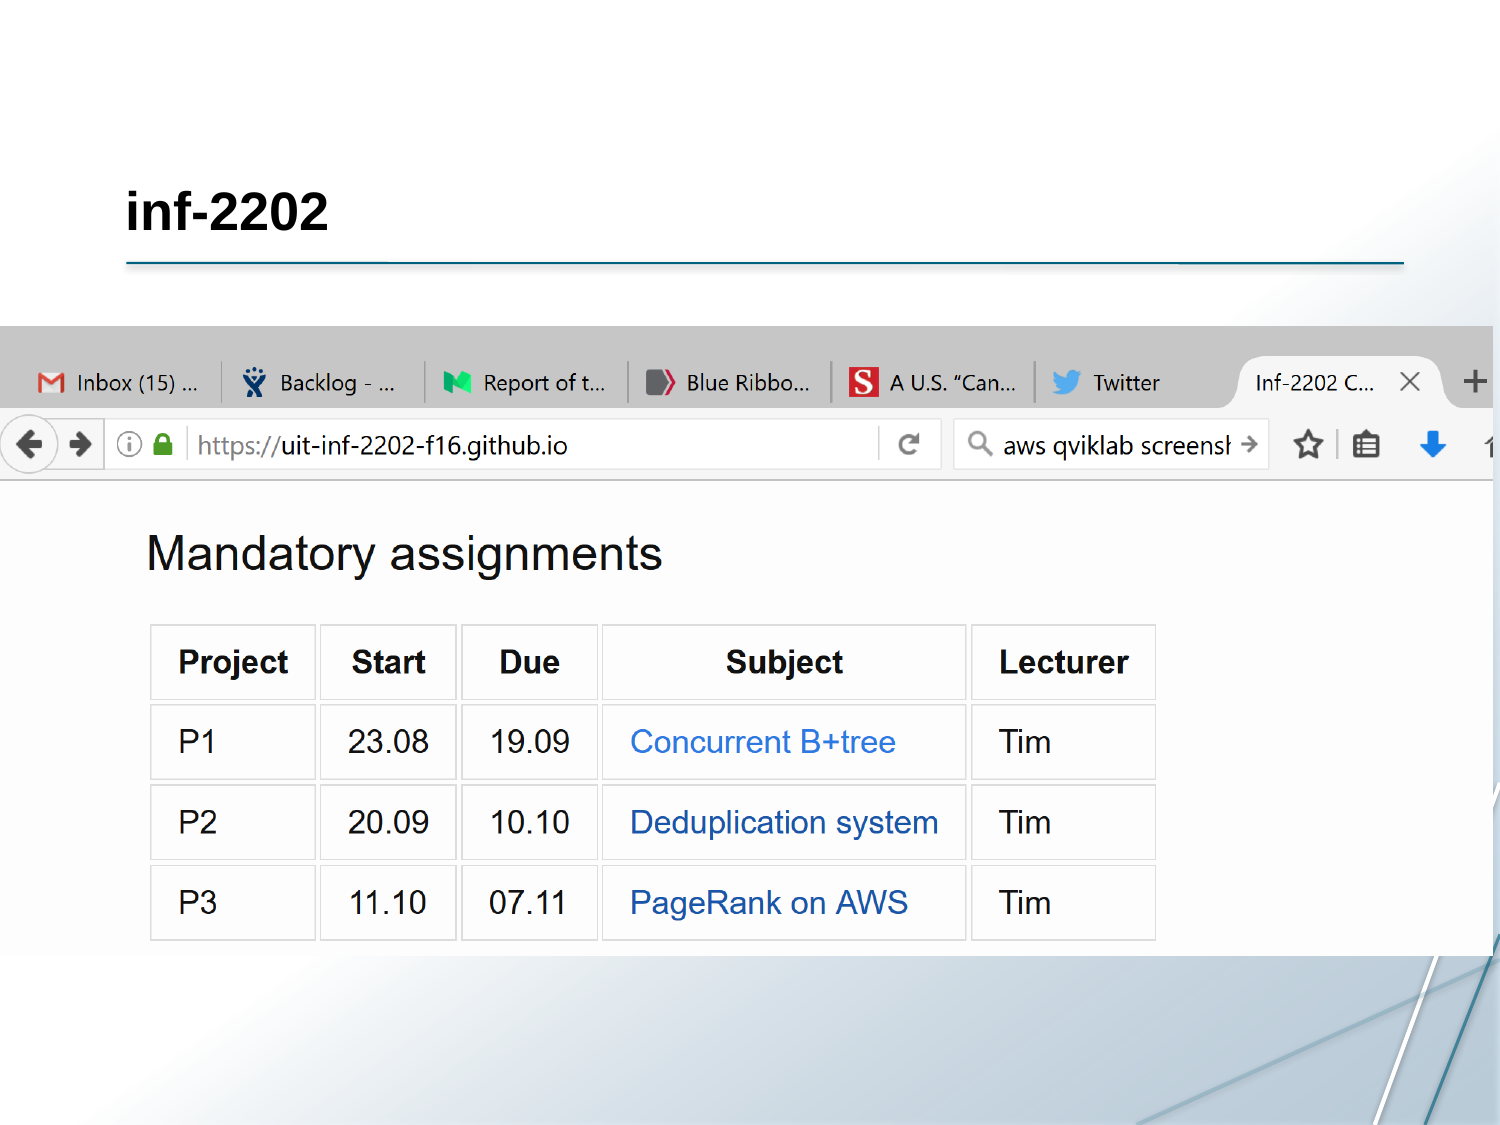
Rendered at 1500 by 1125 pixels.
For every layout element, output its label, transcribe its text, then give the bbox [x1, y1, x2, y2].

title inf-2202 [109, 49, 1403, 249]
picture [0, 325, 1493, 956]
